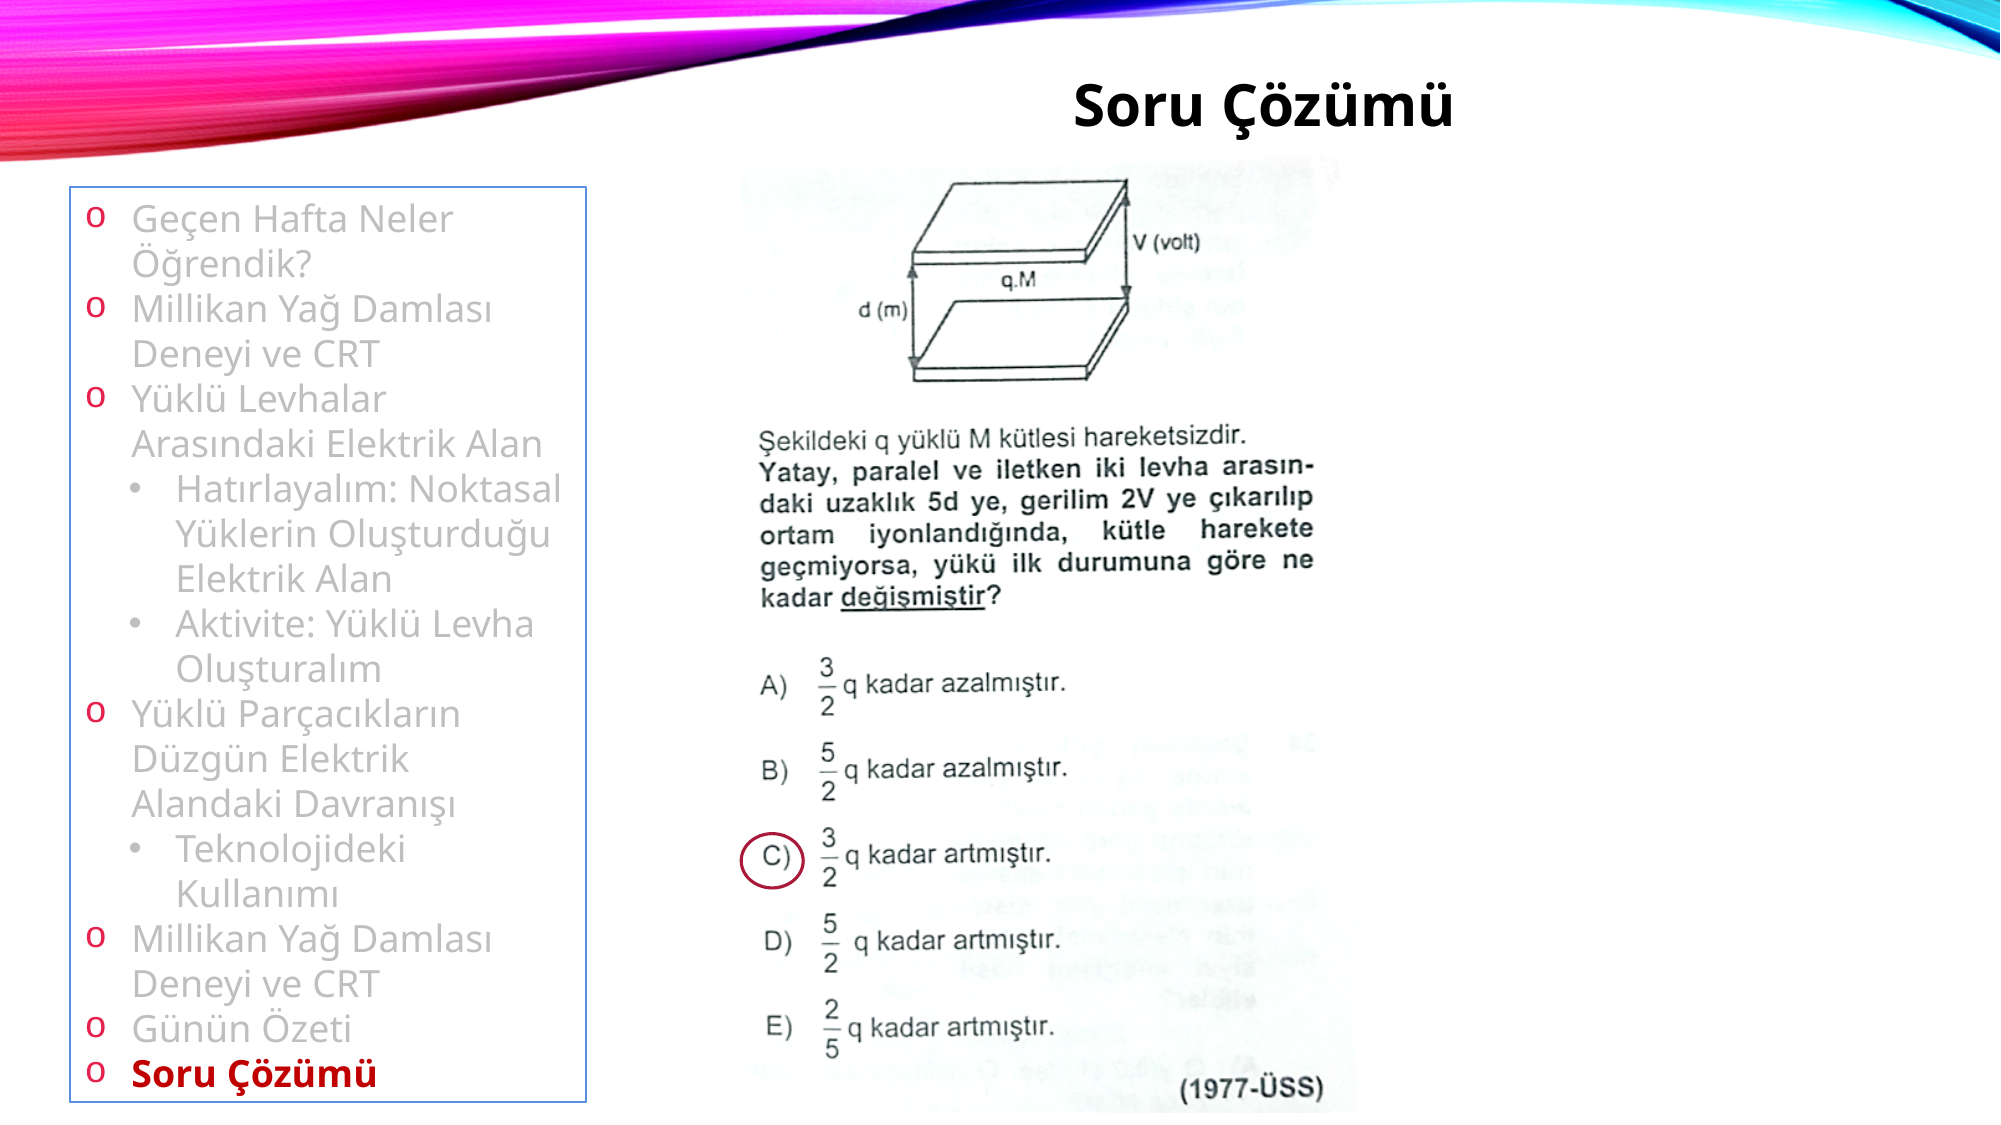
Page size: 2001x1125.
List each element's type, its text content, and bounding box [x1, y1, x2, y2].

picture [0, 0, 2000, 1114]
text_box Soru Çözümü [1058, 60, 1981, 145]
text_box Geçen Hafta Neler Öğrendik? Millikan Yağ Damlası Deneyi ve CRT Yüklü Levhalar Arasındaki Elektrik Alan Hatırlayalım: Noktasal Yüklerin Oluşturduğu Elektrik Alan Aktivite: Yüklü Levha Oluşturalım Yüklü Parçacıkların Düzgün Elektrik Alandaki Davranışı Teknolojideki Kullanımı Millikan Yağ Damlası Deneyi ve CRT Günün Özeti Soru Çözümü [69, 186, 587, 1103]
